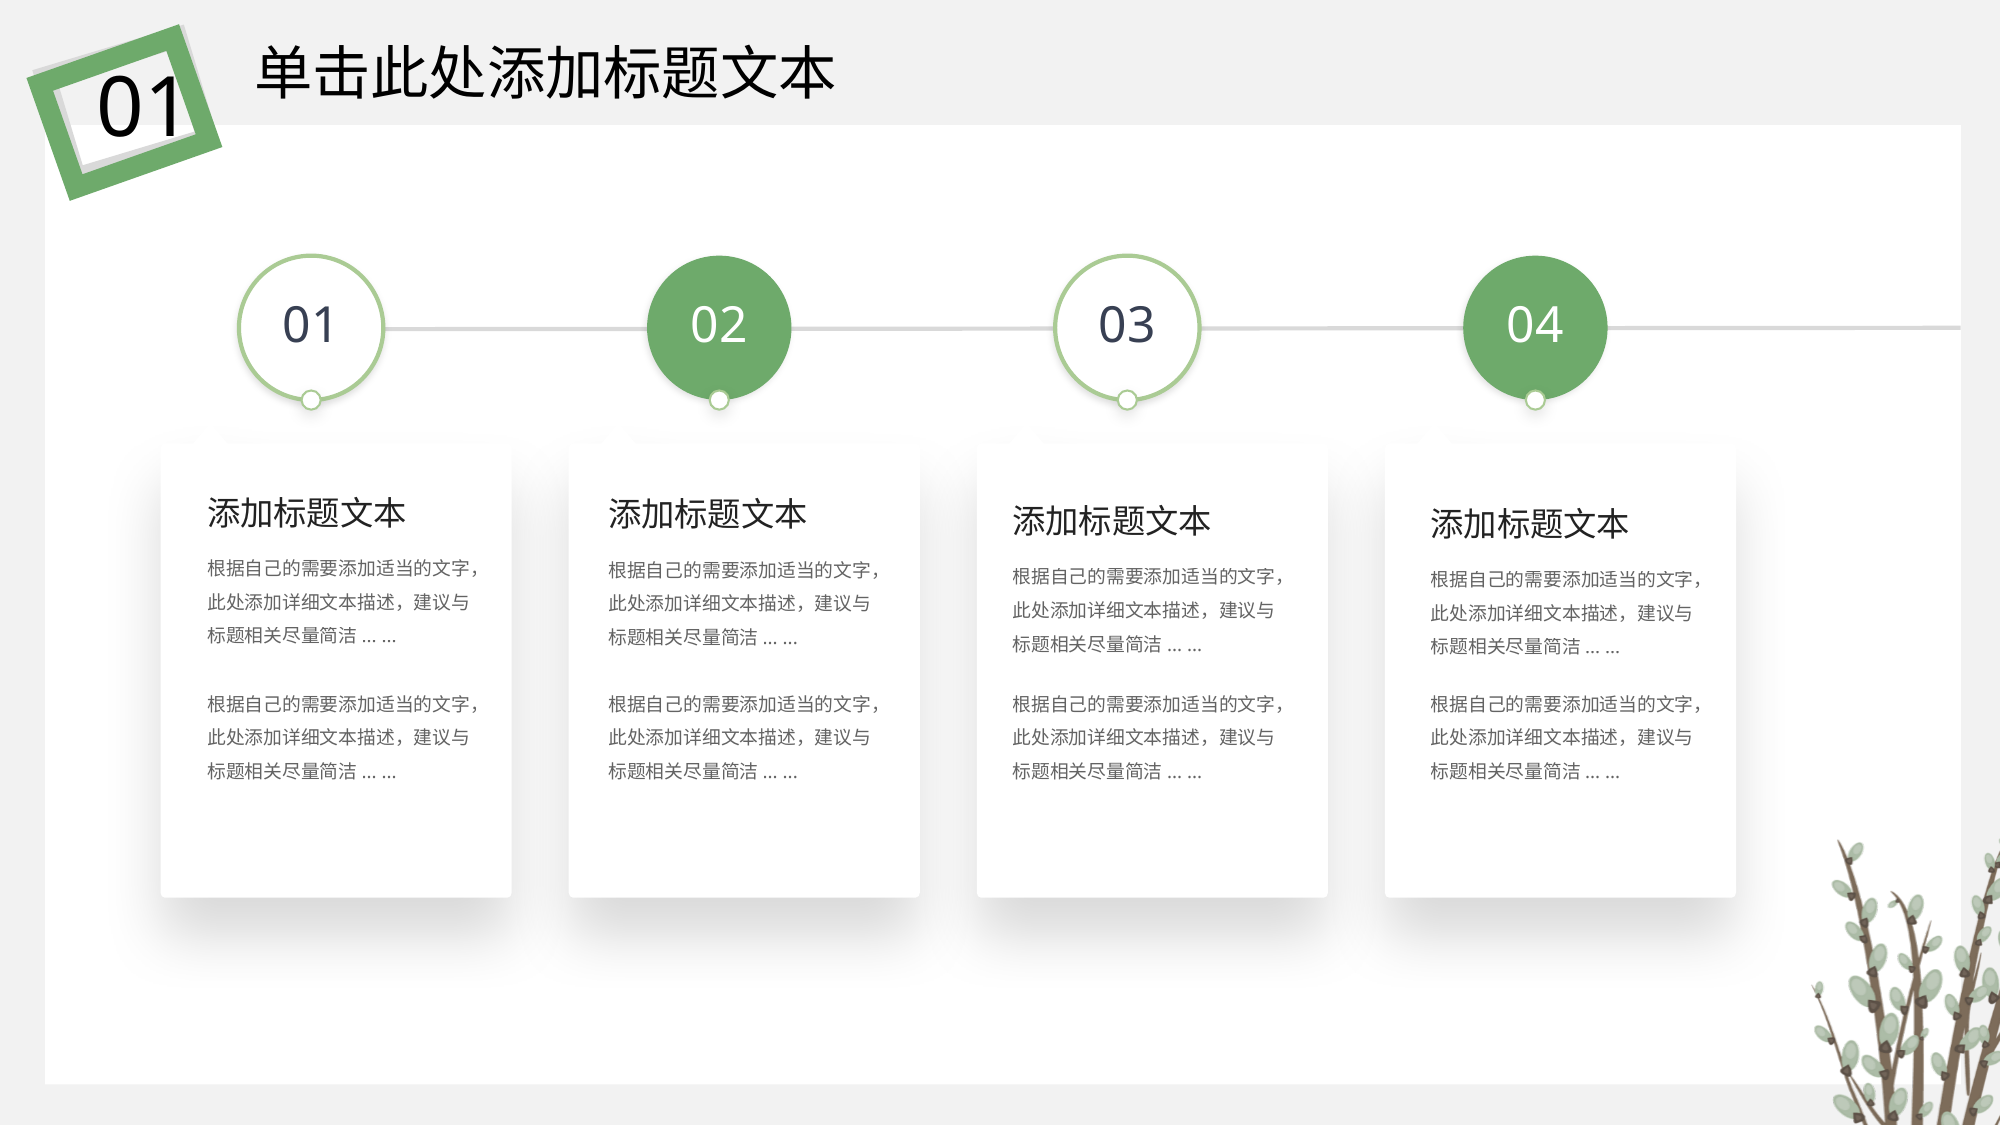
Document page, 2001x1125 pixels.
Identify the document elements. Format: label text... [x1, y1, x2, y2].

text_box 02 [646, 255, 792, 327]
text_box [709, 389, 730, 411]
text_box 03 [1054, 330, 1200, 400]
picture [1771, 782, 2000, 1125]
text_box 01 [82, 45, 207, 160]
text_box 03 [1054, 255, 1201, 327]
text_box [1525, 389, 1546, 411]
text_box [300, 389, 322, 411]
text_box 04 [1462, 255, 1609, 327]
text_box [568, 422, 920, 898]
text_box 01 [238, 255, 384, 400]
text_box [1384, 422, 1737, 898]
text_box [976, 422, 1328, 898]
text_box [160, 422, 512, 898]
text_box 04 [1462, 330, 1609, 400]
text_box 单击此处添加标题文本 [239, 29, 852, 114]
text_box 02 [646, 330, 792, 400]
text_box [1117, 389, 1138, 411]
